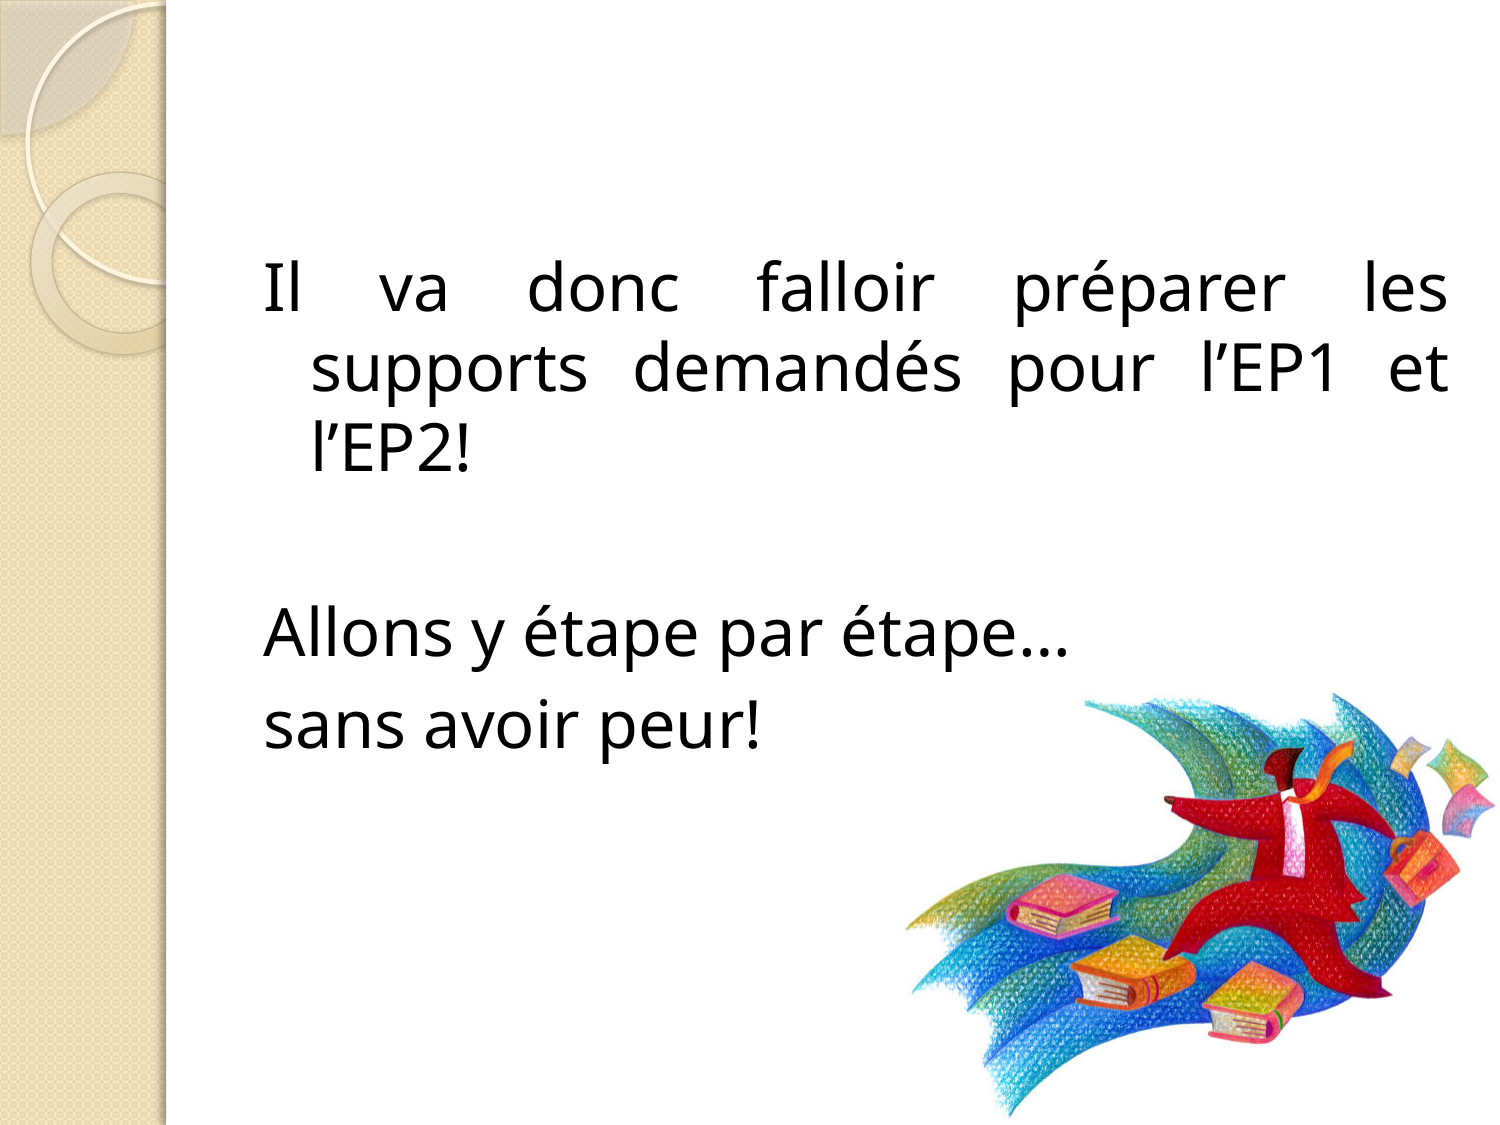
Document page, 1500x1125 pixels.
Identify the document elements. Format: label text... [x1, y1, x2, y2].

picture [899, 686, 1500, 1125]
list Il va donc falloir préparer les supports demandés pour l’EP1 et l’EP2! Allons y étape par étape… sans avoir peur! [235, 237, 1466, 1025]
